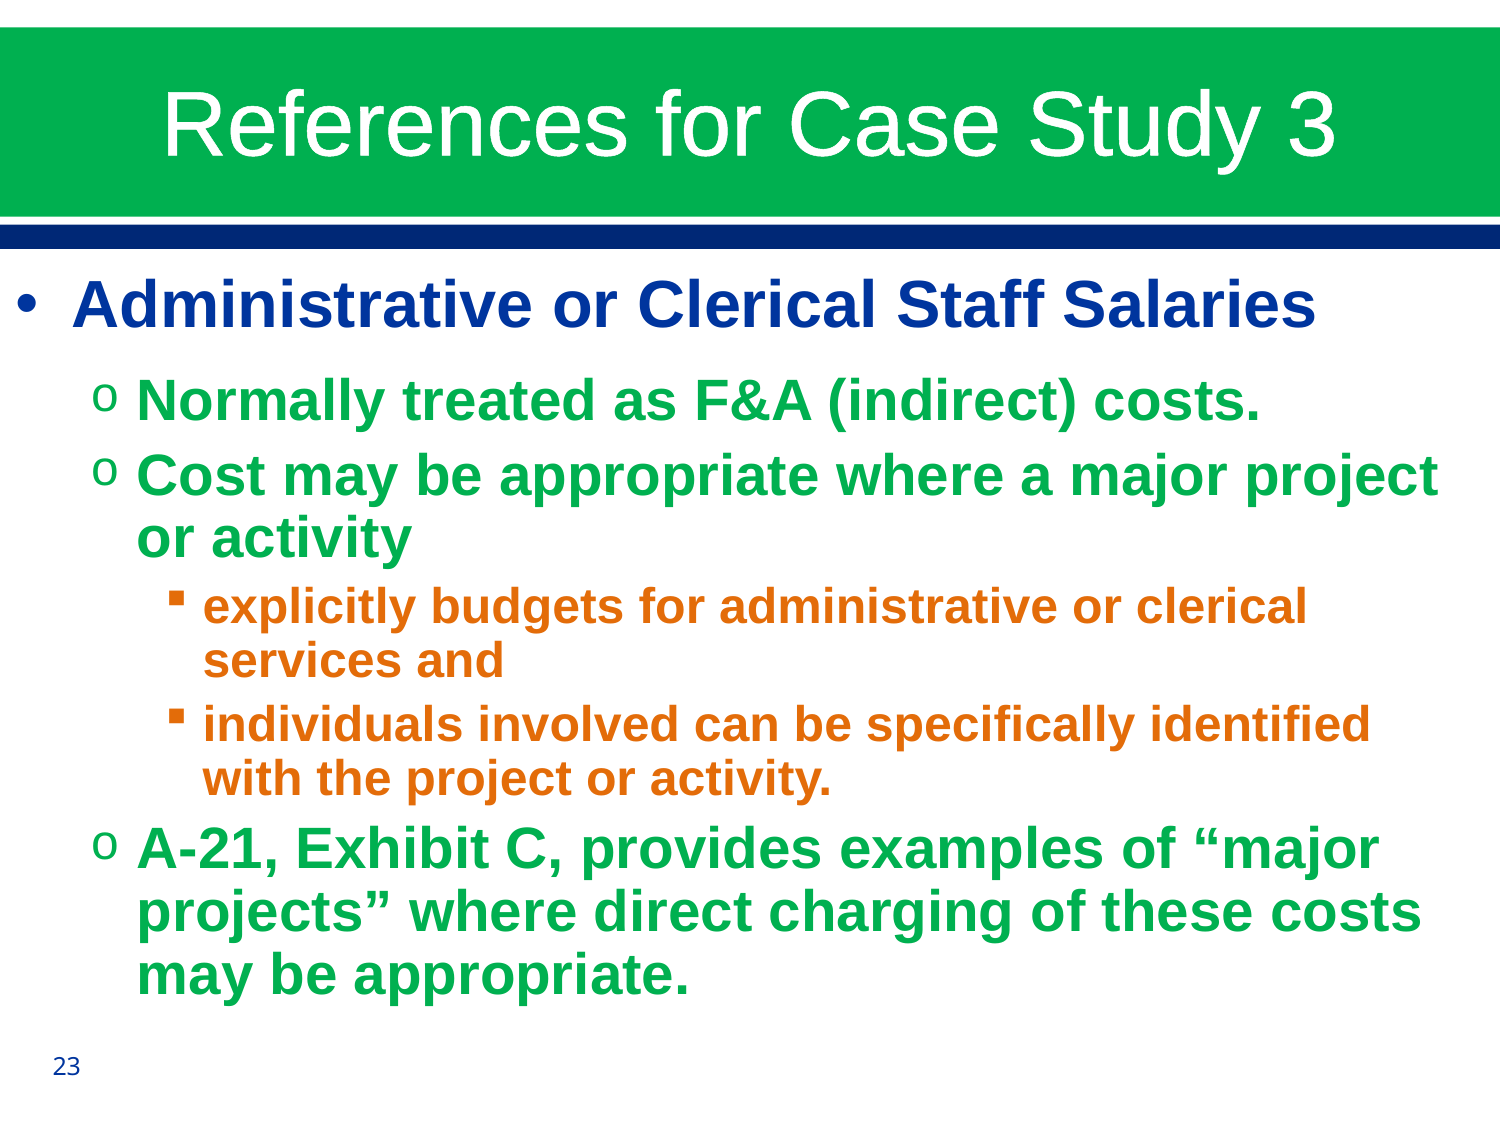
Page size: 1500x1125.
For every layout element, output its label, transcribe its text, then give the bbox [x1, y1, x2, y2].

slide_number 23 [37, 1037, 388, 1098]
list Administrative or Clerical Staff Salaries Normally treated as F&A (indirect) costs. Cost may be appropriate where a major project or activity explicitly budgets for administrative or clerical services and individuals involved can be specifically identified with the project or activity. A-21, Exhibit C, provides examples of “major projects” where direct charging of these costs may be appropriate. [0, 262, 1500, 1125]
title References for Case Study 3 [0, 24, 1500, 213]
